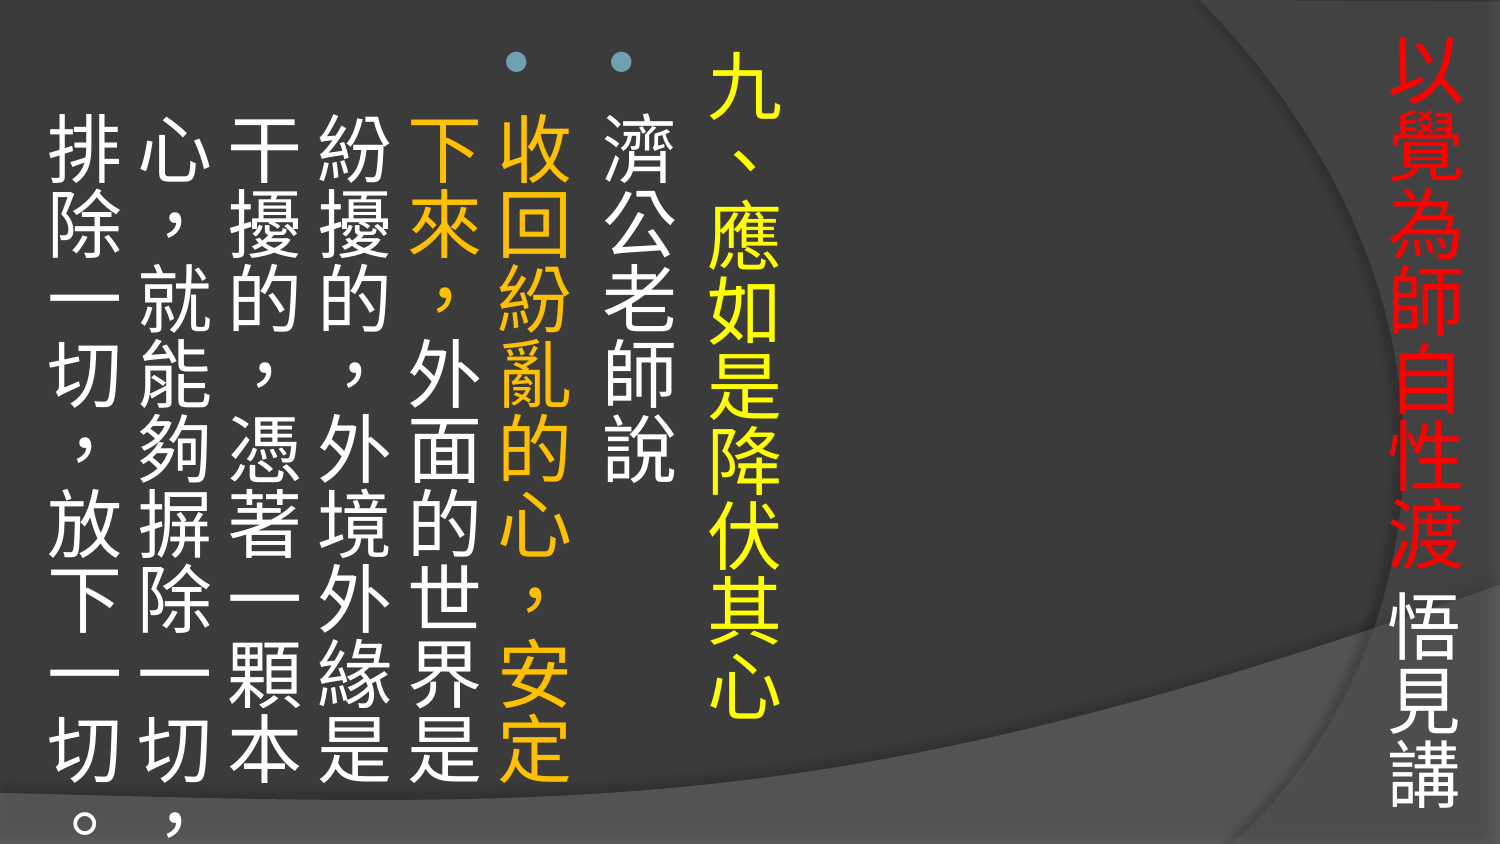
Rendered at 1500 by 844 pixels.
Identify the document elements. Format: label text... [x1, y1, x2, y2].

title 以覺為師自性渡 悟見講 [1364, 21, 1483, 820]
list 九、應如是降伏其心 濟公老師說 收回紛亂的心，安定下來，外面的世界是紛擾的，外境外緣是干擾的，憑著一顆本心，就能夠摒除一切，排除一切，放下一切。 [29, 27, 1365, 820]
